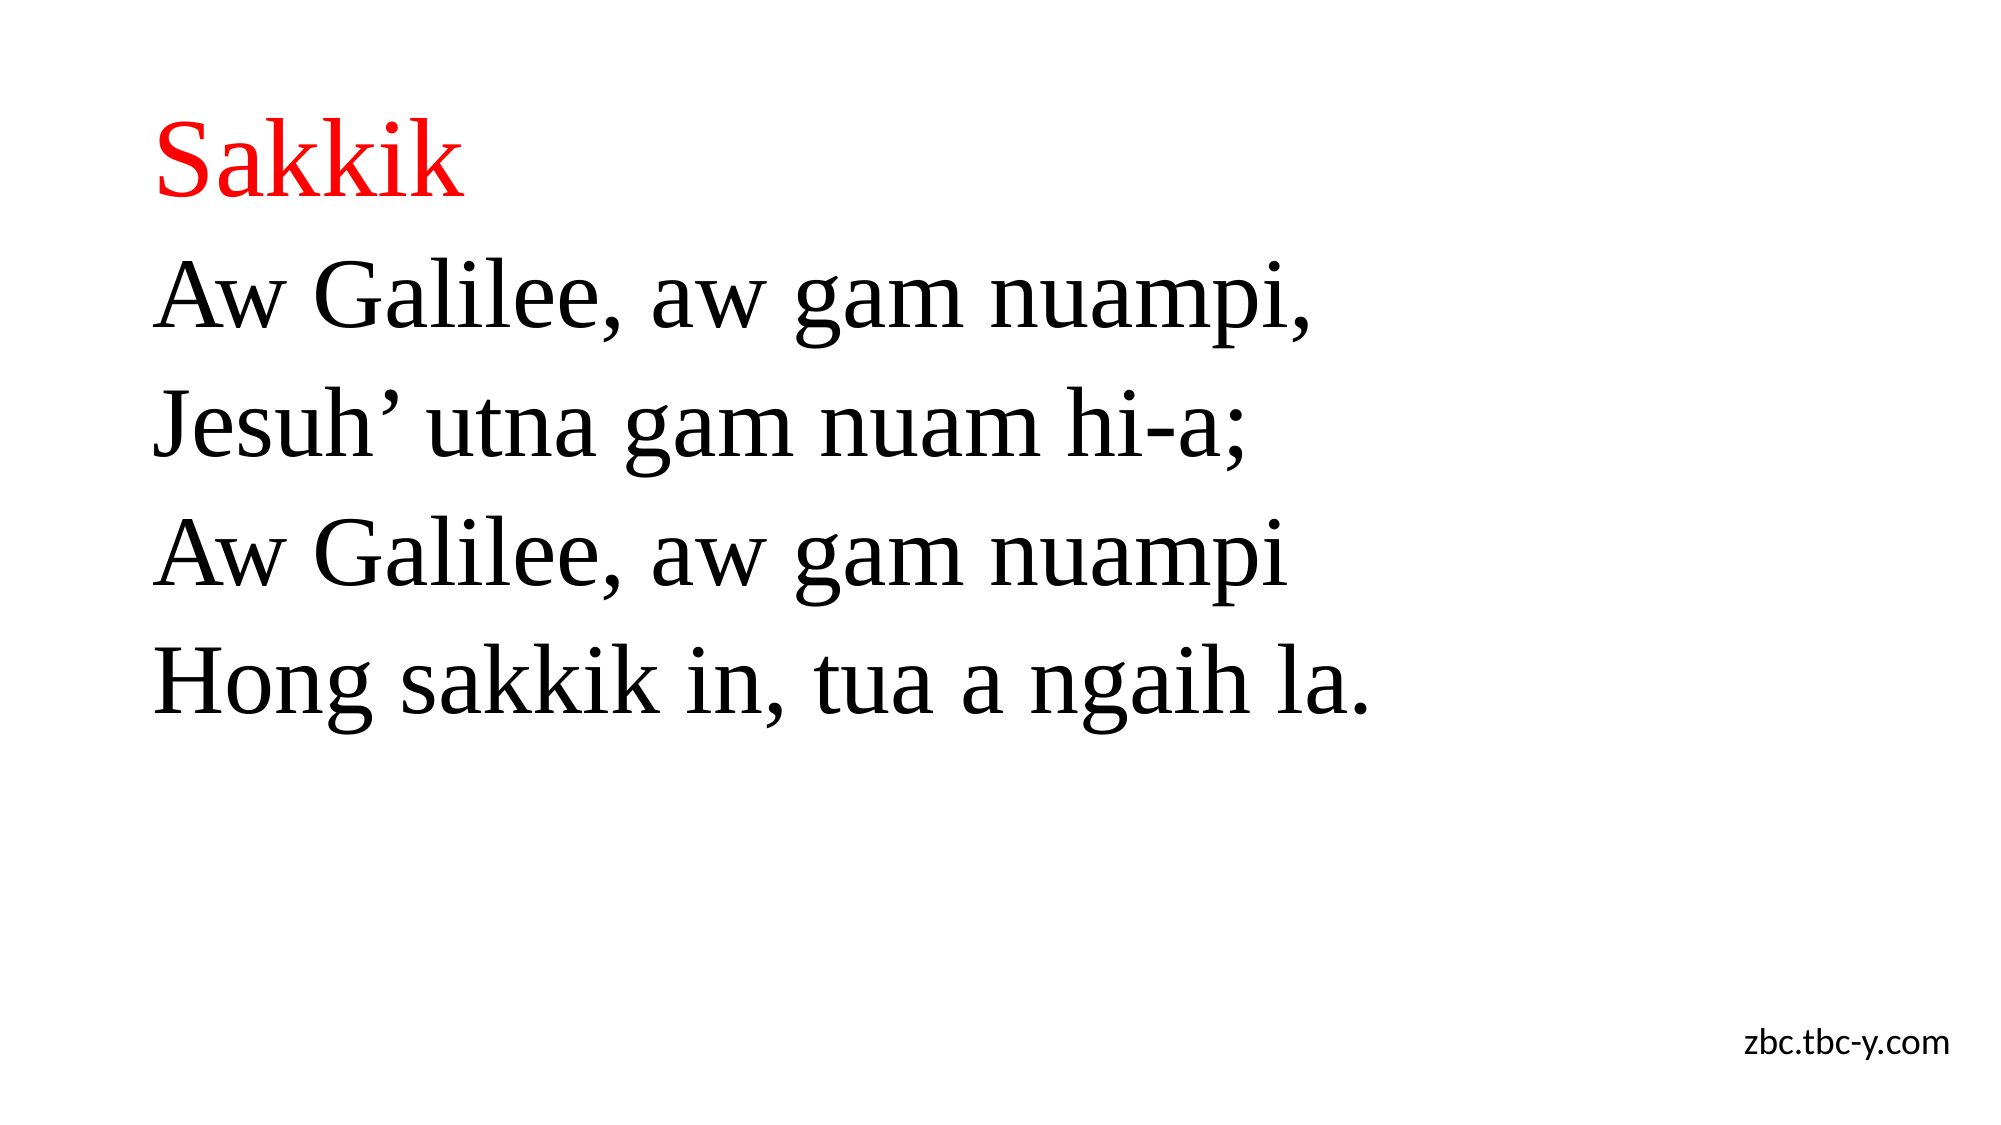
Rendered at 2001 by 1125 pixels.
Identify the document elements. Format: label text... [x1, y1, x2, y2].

text_box zbc.tbc-y.com [1728, 1009, 2000, 1070]
title Sakkik [137, 80, 1863, 233]
list Aw Galilee, aw gam nuampi, Jesuh’ utna gam nuam hi-a; Aw Galilee, aw gam nuampi Hong sakkik in, tua a ngaih la. [137, 233, 1863, 835]
